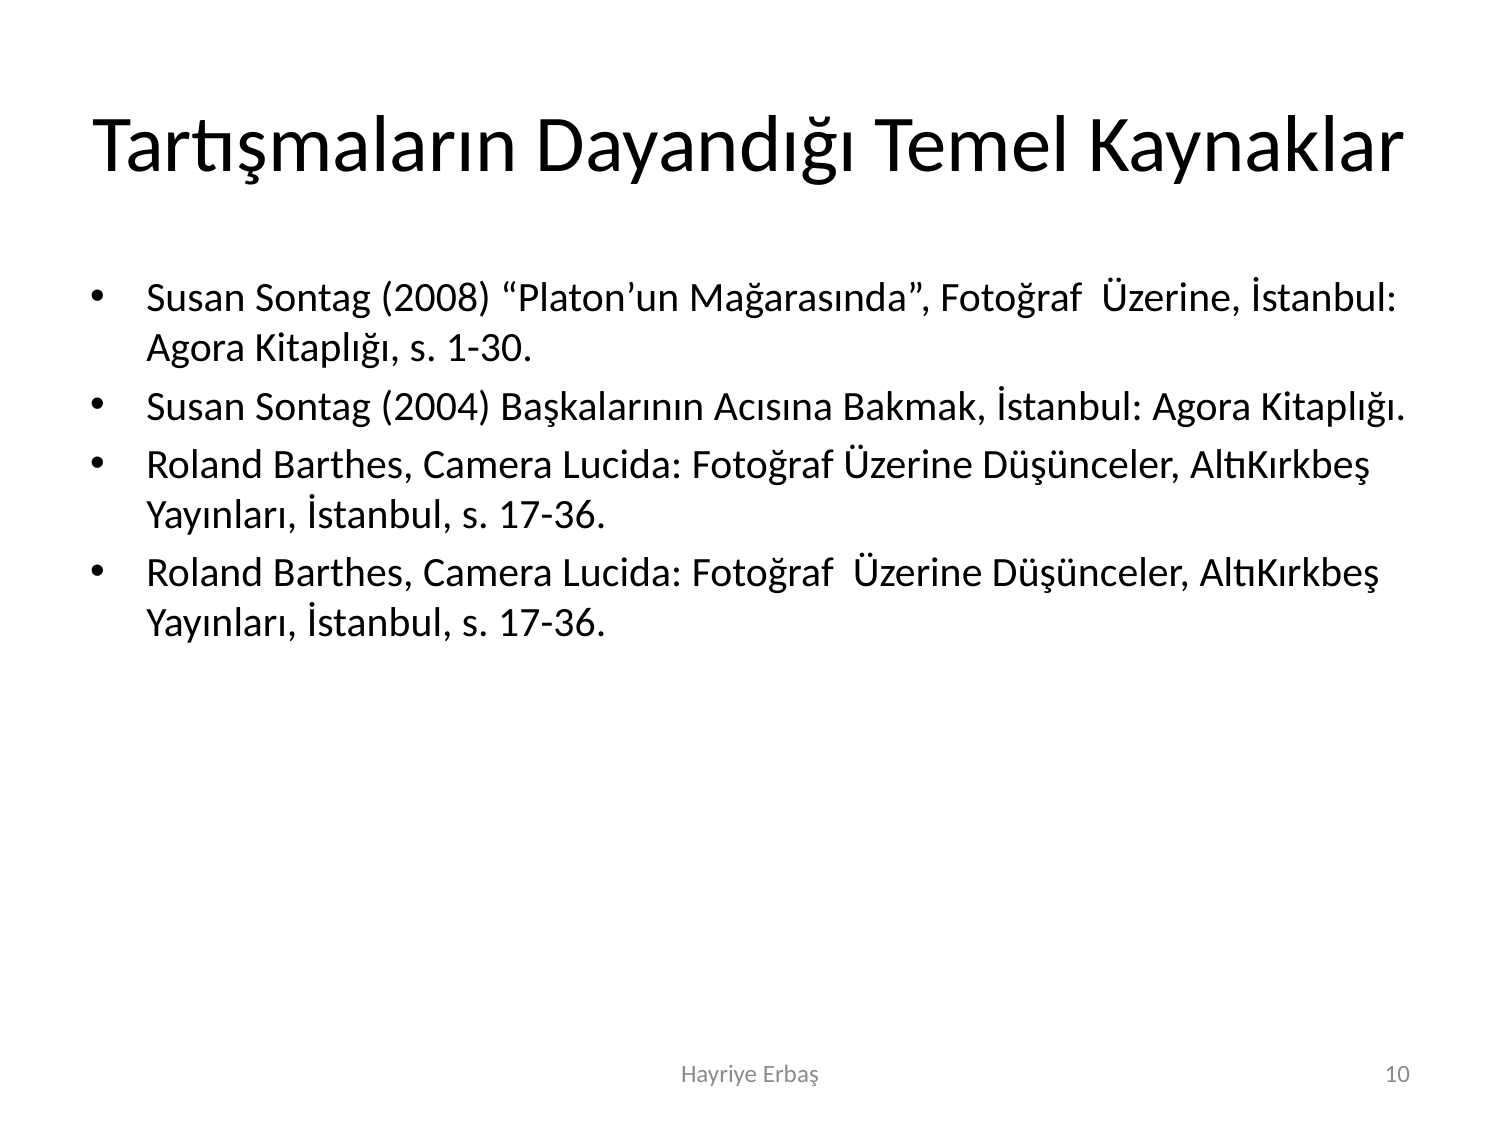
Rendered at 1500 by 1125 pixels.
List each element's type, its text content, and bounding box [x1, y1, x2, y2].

footer Hayriye Erbaş [512, 1042, 988, 1103]
slide_number 10 [1074, 1042, 1425, 1103]
list Susan Sontag (2008) “Platon’un Mağarasında”, Fotoğraf Üzerine, İstanbul: Agora Kitaplığı, s. 1-30. Susan Sontag (2004) Başkalarının Acısına Bakmak, İstanbul: Agora Kitaplığı. Roland Barthes, Camera Lucida: Fotoğraf Üzerine Düşünceler, AltıKırkbeş Yayınları, İstanbul, s. 17-36. Roland Barthes, Camera Lucida: Fotoğraf Üzerine Düşünceler, AltıKırkbeş Yayınları, İstanbul, s. 17-36. [75, 262, 1425, 1005]
title Tartışmaların Dayandığı Temel Kaynaklar [75, 45, 1425, 233]
